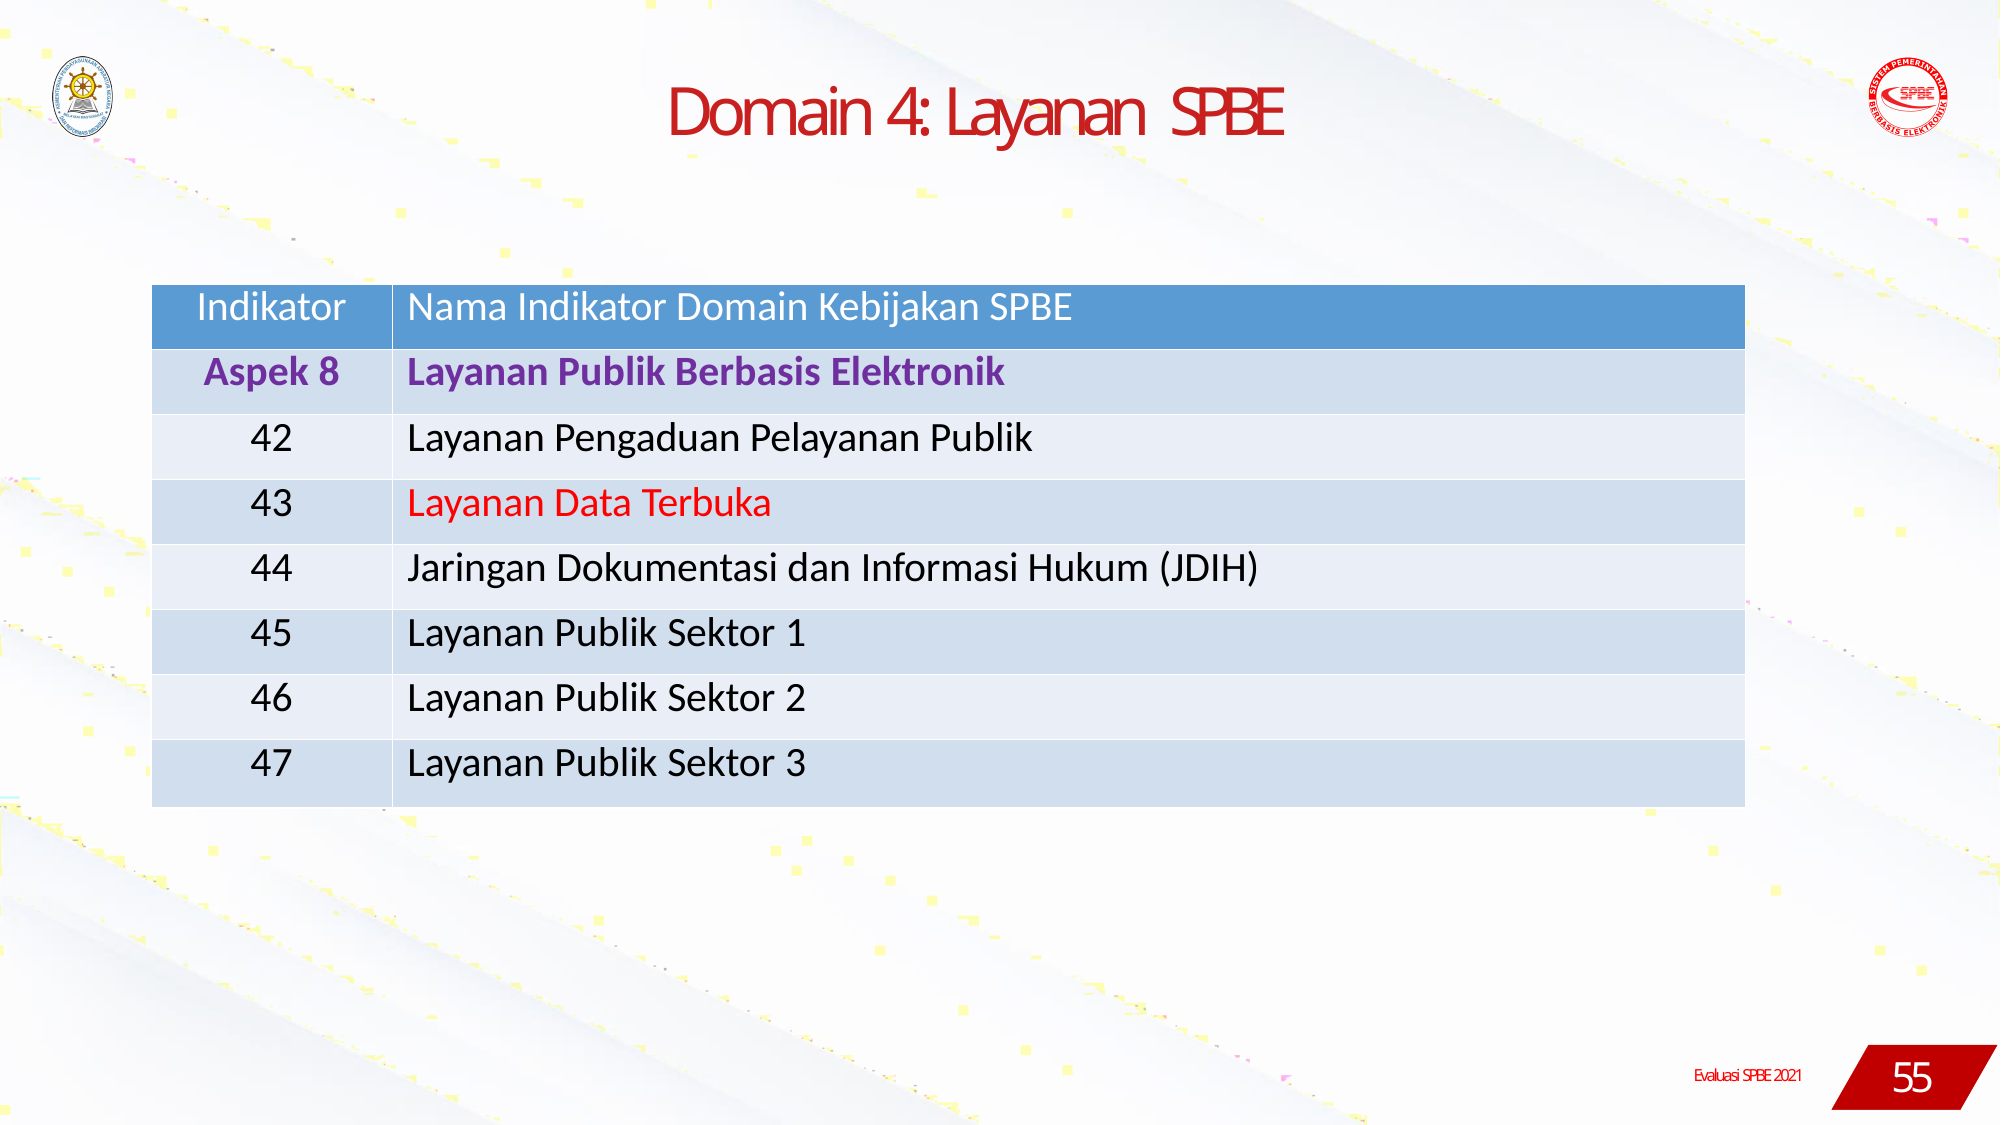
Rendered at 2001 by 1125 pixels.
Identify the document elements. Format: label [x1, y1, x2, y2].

text_box [51, 56, 1998, 1110]
picture [0, 0, 2000, 1125]
